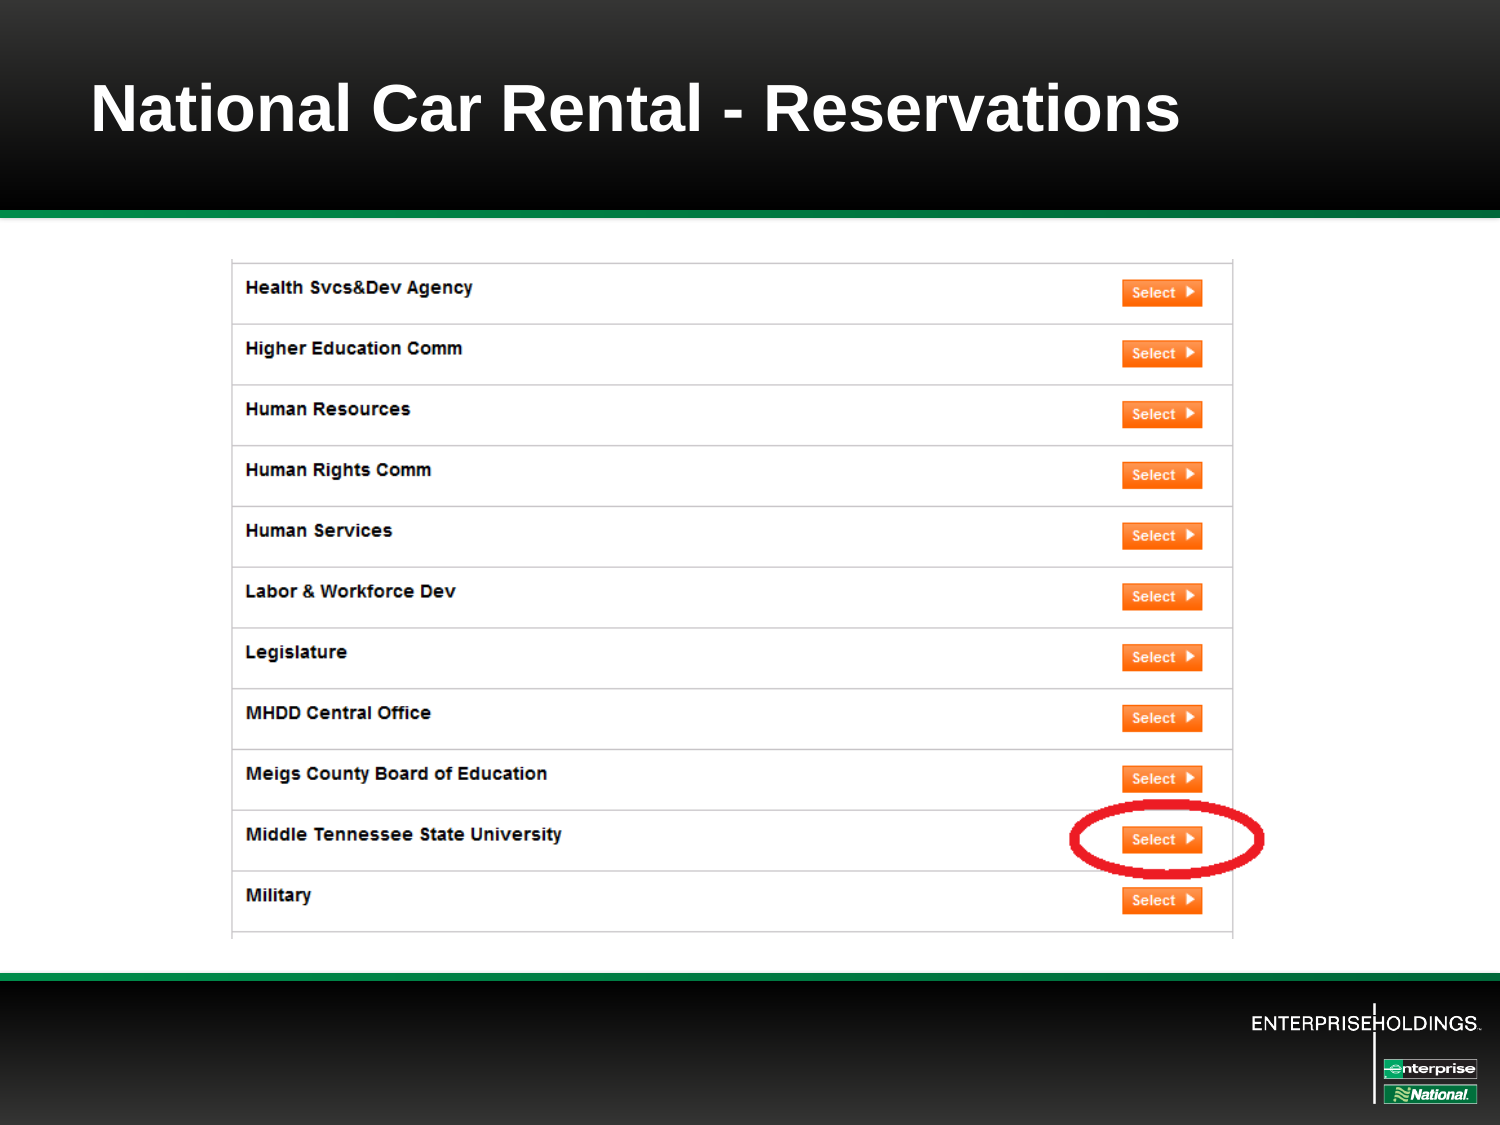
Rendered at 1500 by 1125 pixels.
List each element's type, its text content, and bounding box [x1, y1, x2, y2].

picture [1252, 1003, 1482, 1104]
picture [224, 259, 1271, 939]
title National Car Rental - Reservations [75, 0, 1425, 210]
